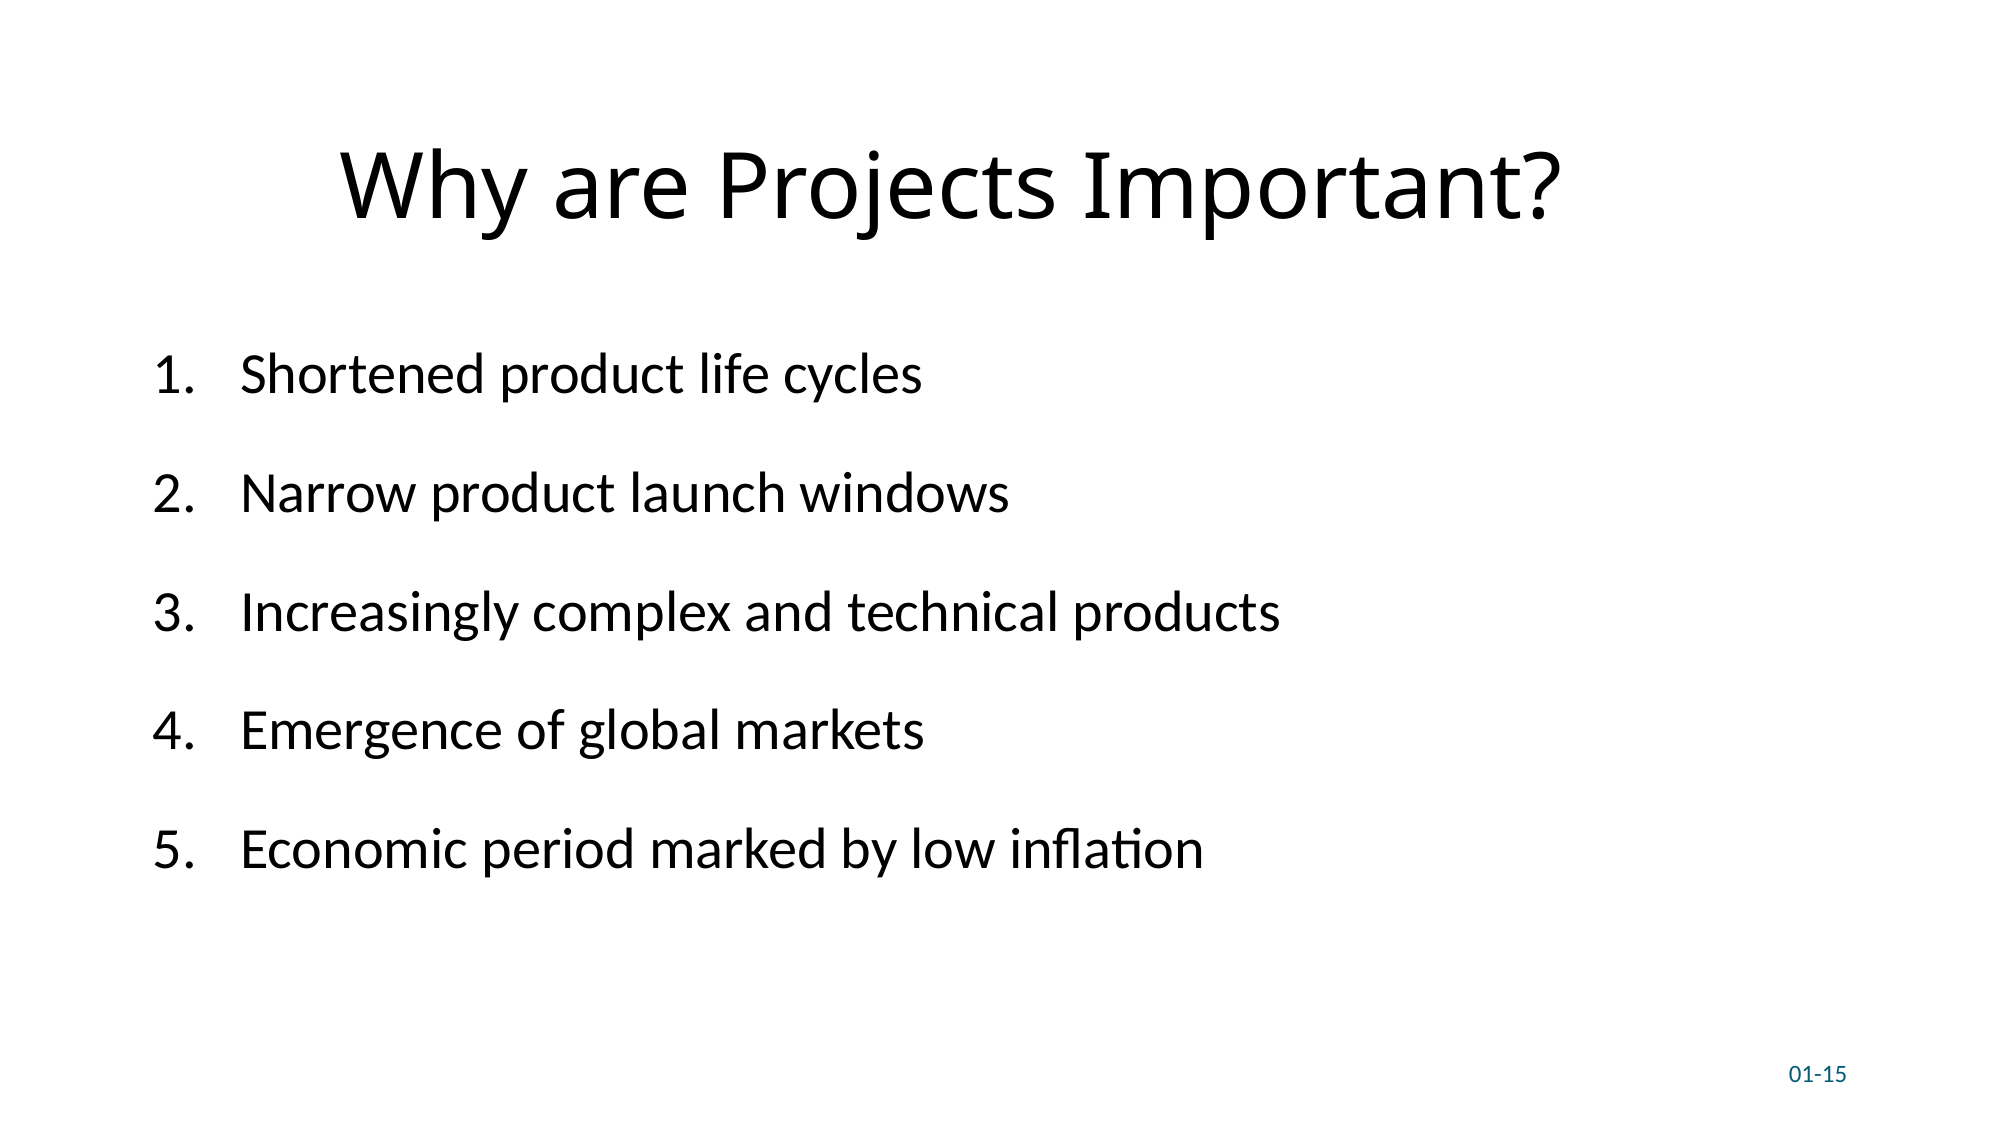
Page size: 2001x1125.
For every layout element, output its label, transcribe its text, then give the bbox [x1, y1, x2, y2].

slide_number 01-15 [1412, 1042, 1863, 1103]
list Shortened product life cycles Narrow product launch windows Increasingly complex and technical products Emergence of global markets Economic period marked by low inflation [137, 299, 1863, 1014]
title Why are Projects Important? [324, 115, 1675, 263]
